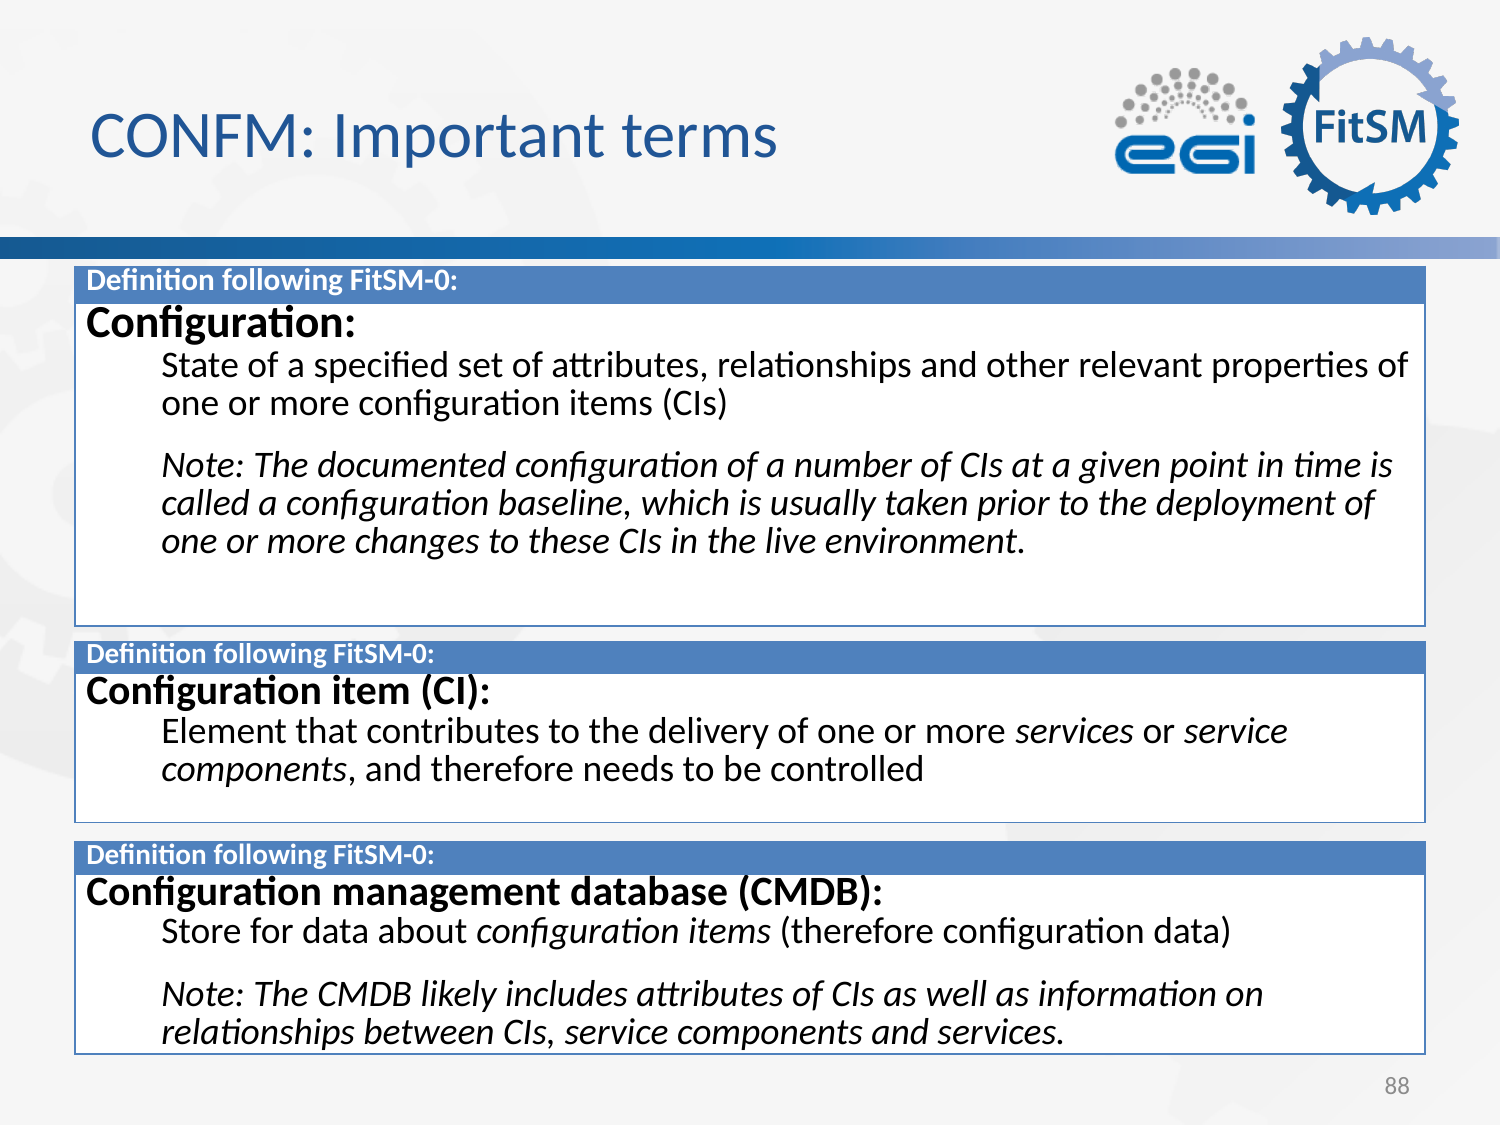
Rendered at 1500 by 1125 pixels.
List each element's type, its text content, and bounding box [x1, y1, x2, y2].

table_header Definition following FitSM-0: [76, 643, 1424, 673]
table_header Definition following FitSM-0: [76, 843, 1424, 873]
slide_number 88 [1074, 1055, 1425, 1115]
table_cell Configuration: State of a specified set of attributes, relationships and other relevant properties of one or more configuration items (CIs) Note: The documented configuration of a number of CIs at a given point in time is called a configuration baseline, which is usually taken prior to the deployment of one or more changes to these CIs in the live environment. [76, 304, 1424, 625]
title CONFM: Important terms [75, 45, 1047, 217]
table_cell Configuration management database (CMDB): Store for data about configuration items (therefore configuration data) Note: The CMDB likely includes attributes of CIs as well as information on relationships between CIs, service components and services. [76, 875, 1424, 1053]
table_cell Configuration item (CI): Element that contributes to the delivery of one or more services or service components, and therefore needs to be controlled [76, 674, 1424, 822]
picture [0, 0, 1500, 1125]
table_header Definition following FitSM-0: [76, 267, 1424, 303]
